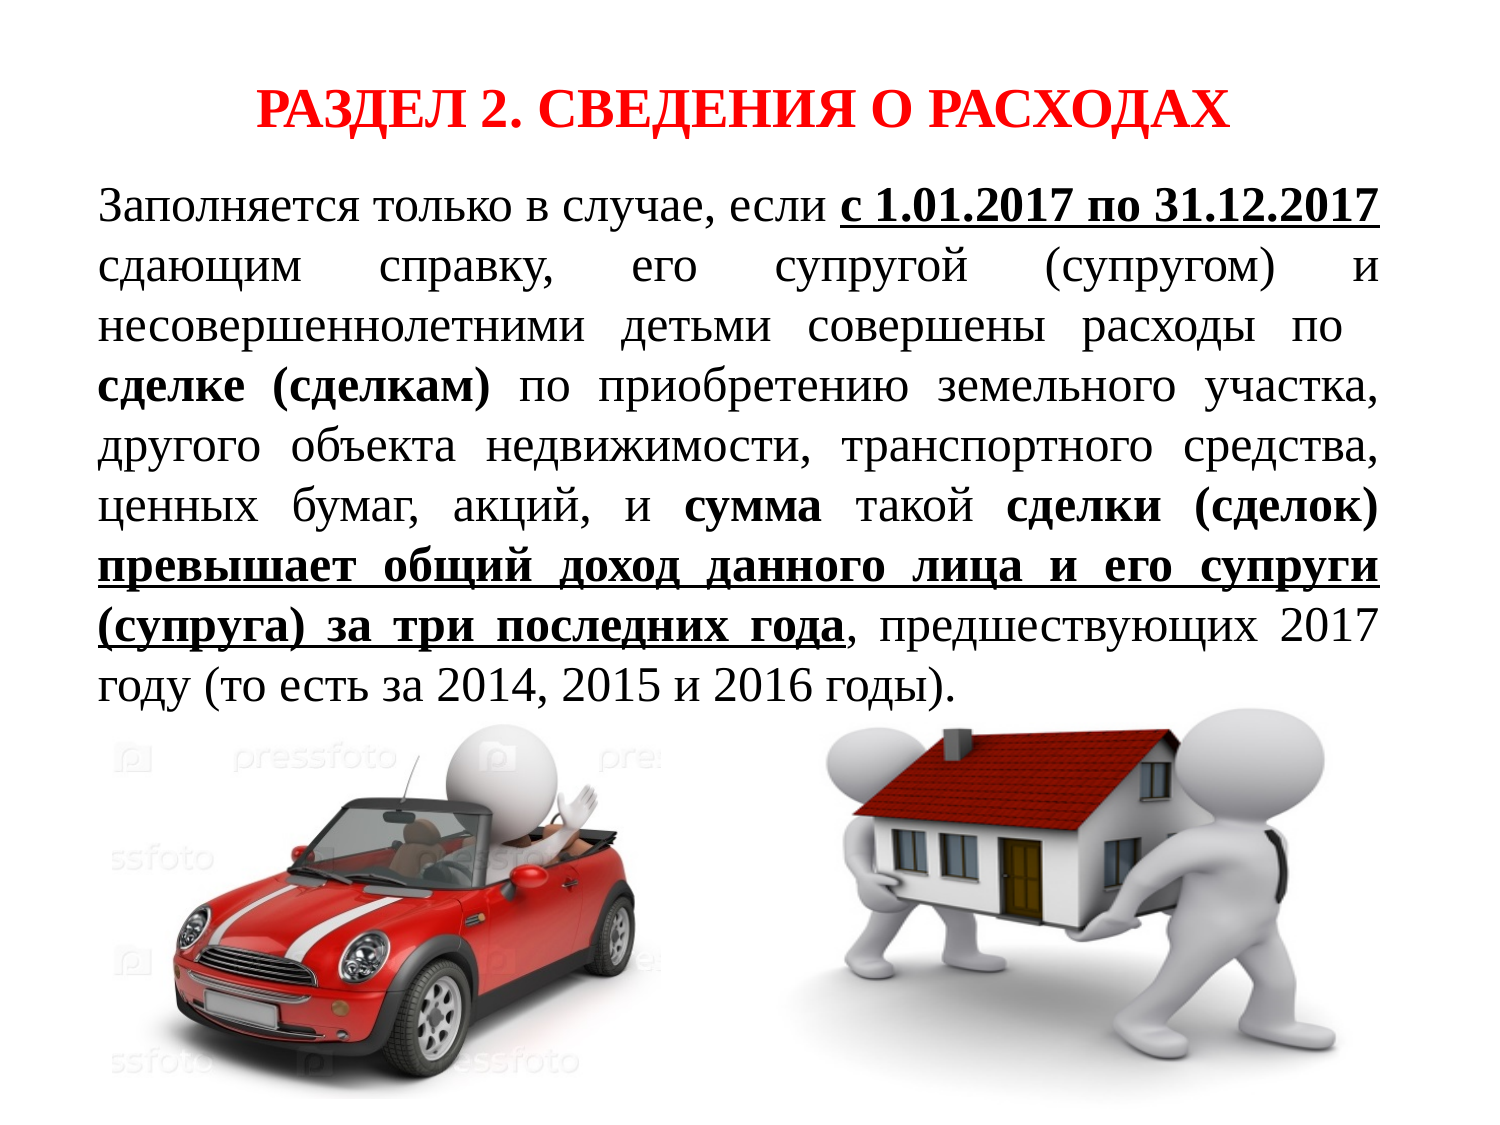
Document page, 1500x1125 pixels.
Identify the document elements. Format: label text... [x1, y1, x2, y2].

text_box Заполняется только в случае, если с 1.01.2017 по 31.12.2017 сдающим справку, его супругой (супругом) и несовершеннолетними детьми совершены расходы по сделке (сделкам) по приобретению земельного участка, другого объекта недвижимости, транспортного средства, ценных бумаг, акций, и сумма такой сделки (сделок) превышает общий доход данного лица и его супруги (супруга) за три последних года, предшествующих 2017 году (то есть за 2014, 2015 и 2016 годы). [83, 164, 1395, 720]
title РАЗДЕЛ 2. СВЕДЕНИЯ О РАСХОДАХ [82, 66, 1406, 147]
picture [112, 704, 661, 1099]
picture [761, 648, 1409, 1110]
